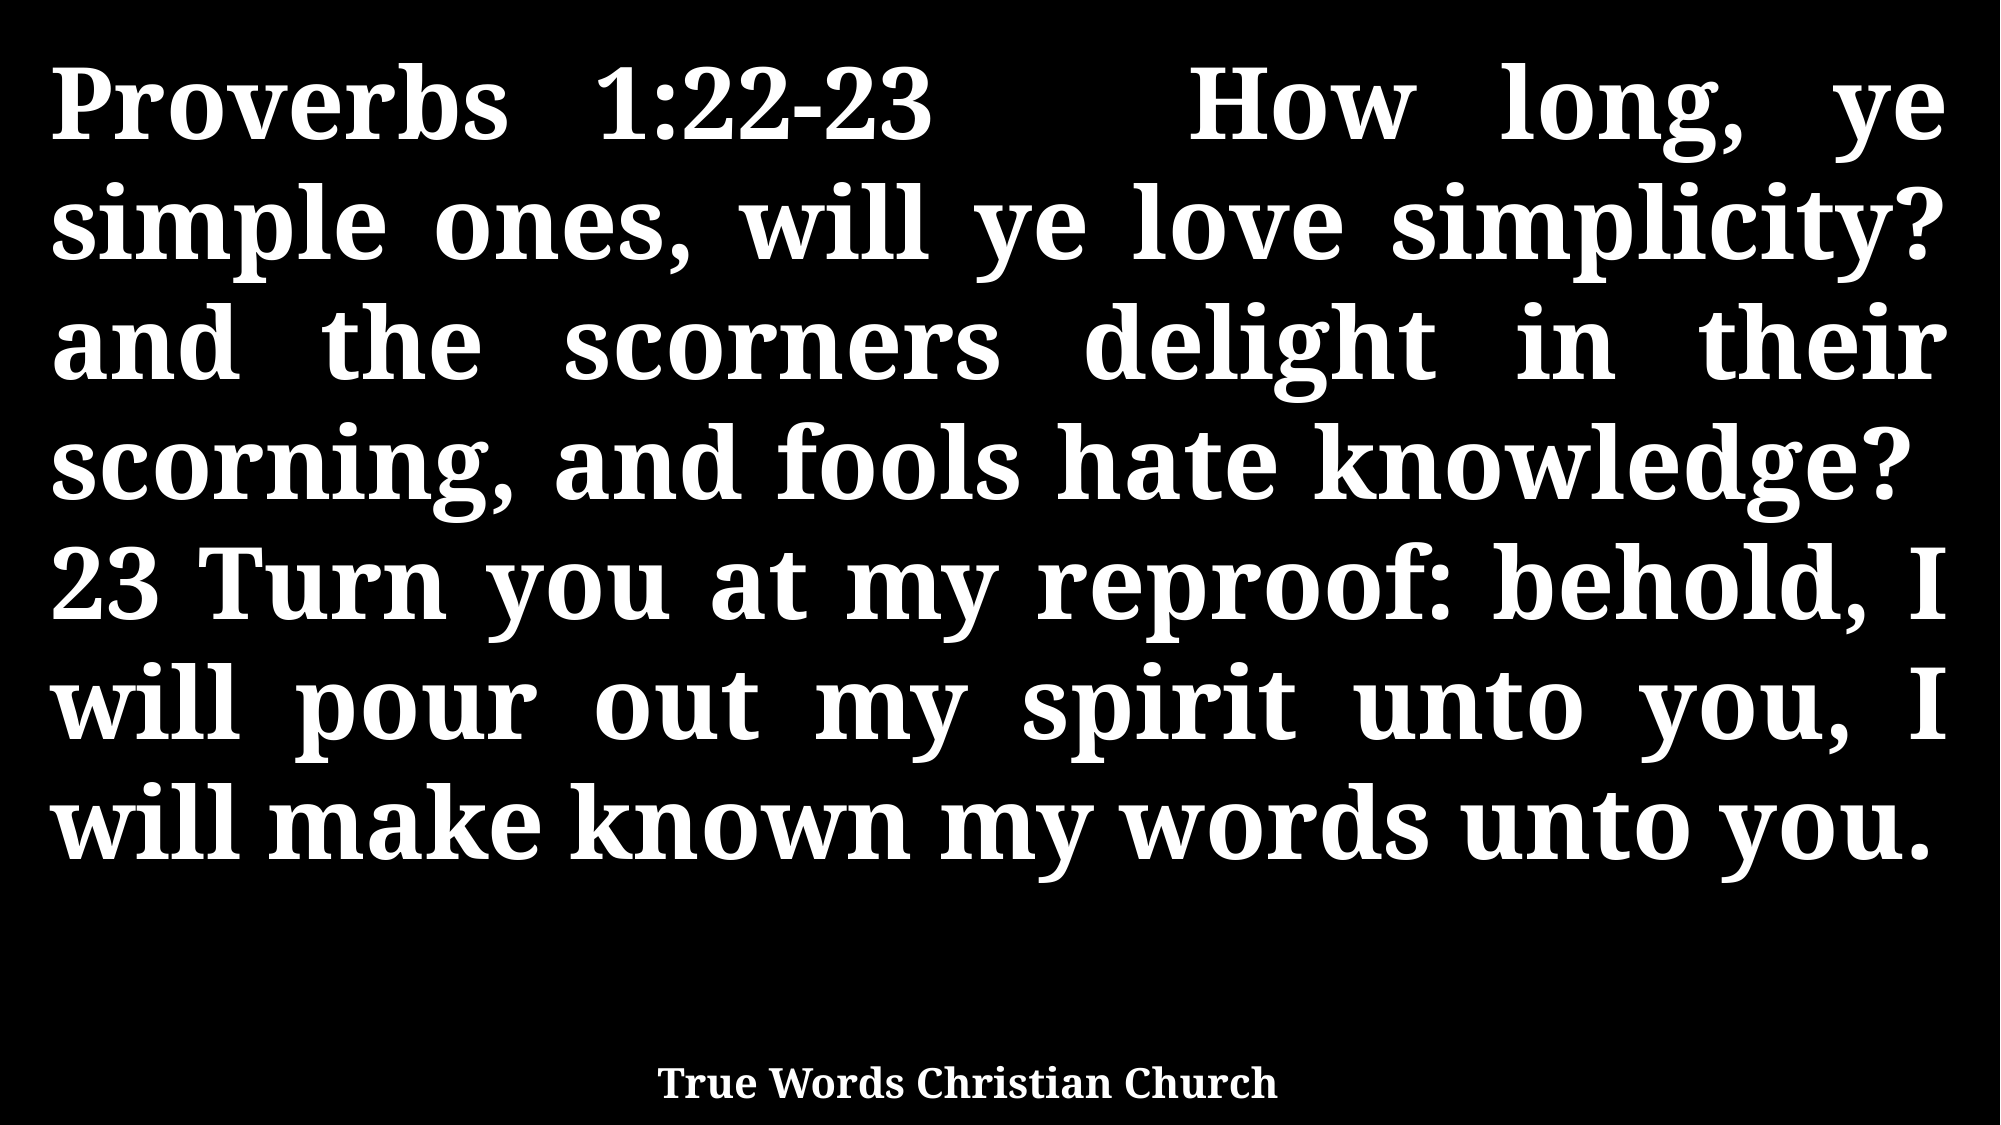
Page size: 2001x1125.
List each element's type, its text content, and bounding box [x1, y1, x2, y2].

text_box True Words Christian Church [642, 1049, 1294, 1114]
text_box Proverbs 1:22-23 How long, ye simple ones, will ye love simplicity? and the scorners delight in their scorning, and fools hate knowledge? 23 Turn you at my reproof: behold, I will pour out my spirit unto you, I will make known my words unto you. [35, 32, 1965, 887]
